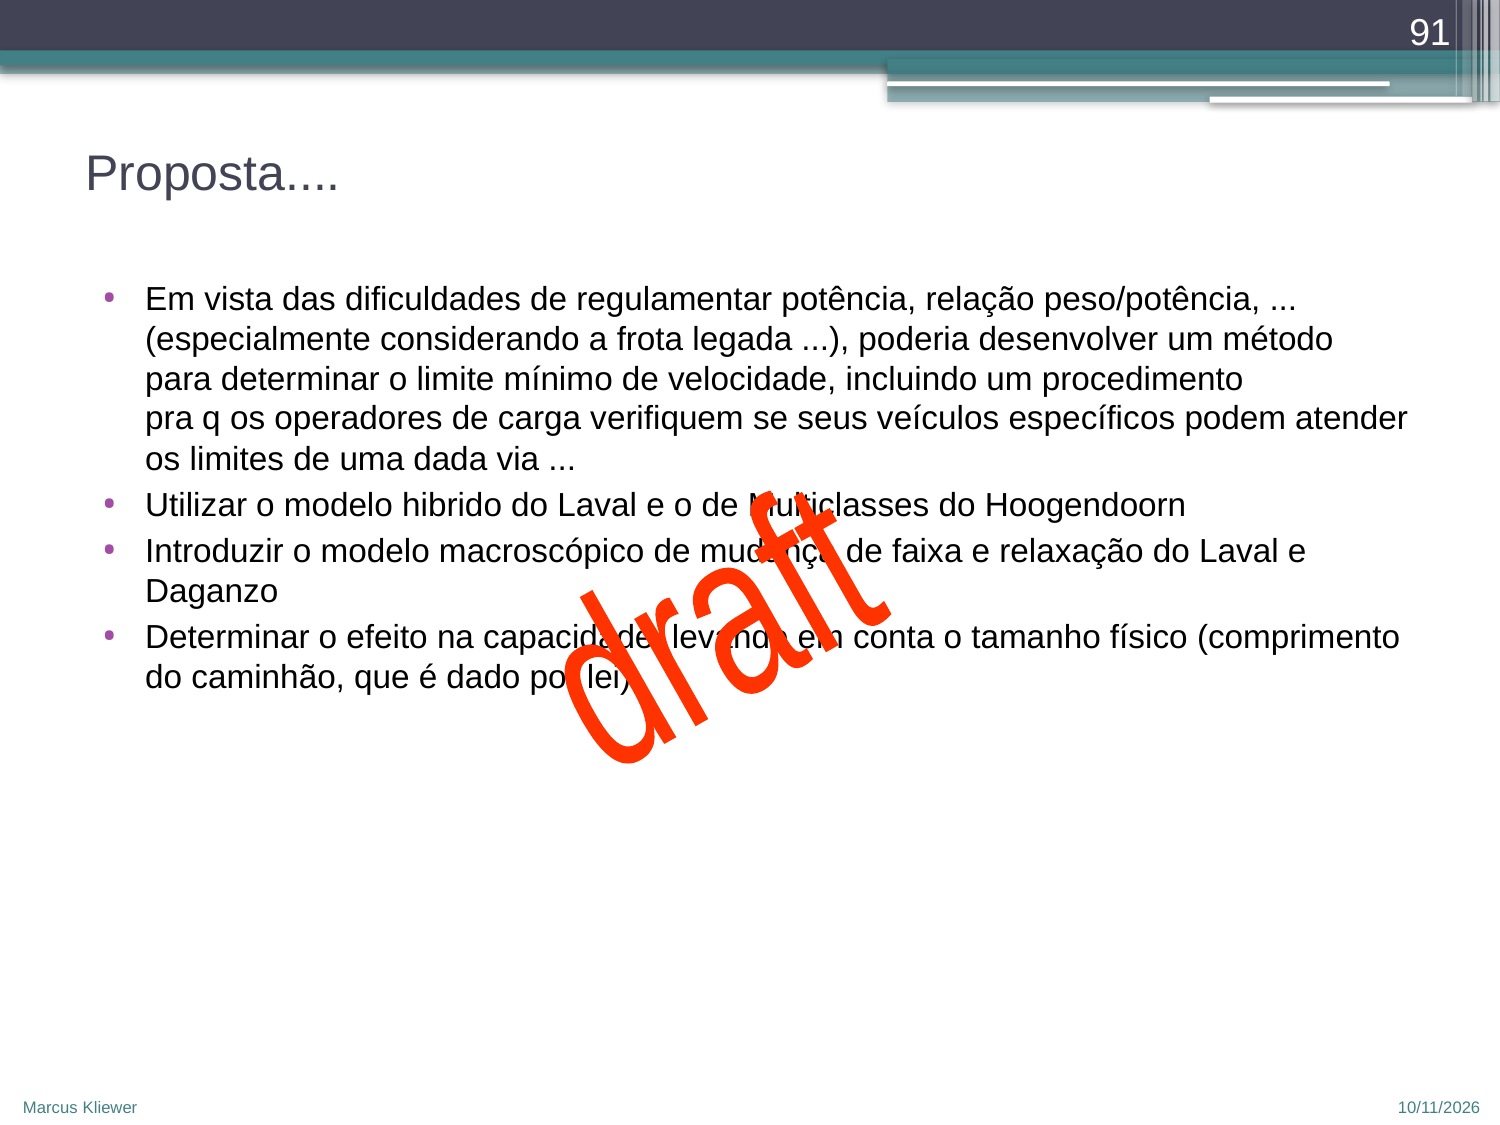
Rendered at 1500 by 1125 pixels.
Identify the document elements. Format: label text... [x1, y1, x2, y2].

list Em vista das dificuldades de regulamentar potência, relação peso/potência, ... (especialmente considerando a frota legada ...), poderia desenvolver um método para determinar o limite mínimo de velocidade, incluindo um procedimento pra q os operadores de carga verifiquem se seus veículos específicos podem atender os limites de uma dada via ... Utilizar o modelo hibrido do Laval e o de Multiclasses do Hoogendoorn Introduzir o modelo macroscópico de mudança de faixa e relaxação do Laval e Daganzo Determinar o efeito na capacidade, levando em conta o tamanho físico (comprimento do caminhão, que é dado por lei). [70, 269, 1454, 1044]
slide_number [1382, 1089, 1500, 1125]
slide_number 91 [1340, 0, 1466, 61]
footer Marcus Kliewer [0, 1089, 153, 1125]
title Proposta.... [70, 82, 1421, 258]
